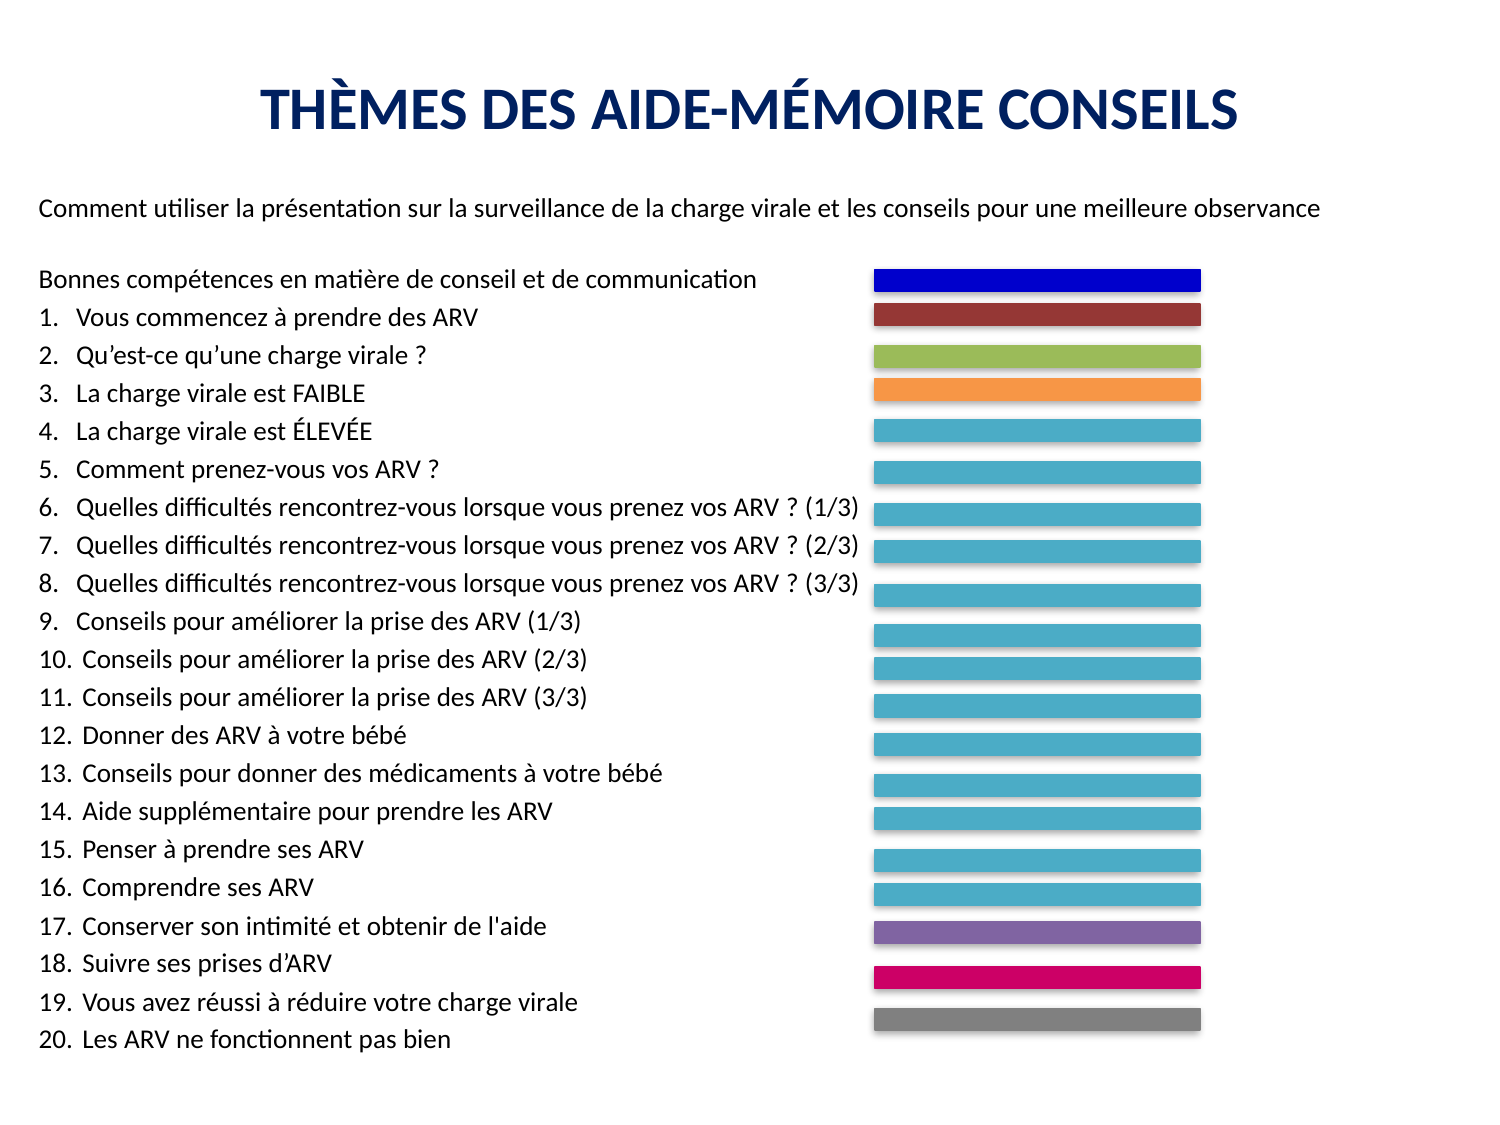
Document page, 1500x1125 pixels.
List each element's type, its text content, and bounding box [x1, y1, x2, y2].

text_box [874, 807, 1201, 830]
text_box [874, 657, 1201, 680]
text_box [874, 966, 1201, 989]
text_box [874, 461, 1201, 484]
text_box [874, 774, 1201, 797]
text_box [874, 303, 1201, 326]
text_box [874, 624, 1201, 647]
text_box [874, 883, 1201, 906]
text_box [874, 733, 1201, 756]
text_box [874, 694, 1201, 718]
text_box [874, 584, 1201, 607]
text_box [874, 1008, 1201, 1031]
text_box [874, 269, 1201, 292]
text_box [874, 345, 1201, 368]
text_box [874, 921, 1201, 944]
text_box [874, 419, 1201, 442]
title THÈMES DES AIDE-MÉMOIRE CONSEILS [75, 36, 1425, 176]
text_box [874, 540, 1201, 563]
text_box [874, 378, 1201, 401]
text_box [874, 503, 1201, 526]
text_box Comment utiliser la présentation sur la surveillance de la charge virale et les conseils pour une meilleure observance Bonnes compétences en matière de conseil et de communication Vous commencez à prendre des ARV Qu’est-ce qu’une charge virale ? La charge virale est FAIBLE La charge virale est ÉLEVÉE Comment prenez-vous vos ARV ? Quelles difficultés rencontrez-vous lorsque vous prenez vos ARV ? (1/3) Quelles difficultés rencontrez-vous lorsque vous prenez vos ARV ? (2/3) Quelles difficultés rencontrez-vous lorsque vous prenez vos ARV ? (3/3) Conseils pour améliorer la prise des ARV (1/3) Conseils pour améliorer la prise des ARV (2/3) Conseils pour améliorer la prise des ARV (3/3) Donner des ARV à votre bébé Conseils pour donner des médicaments à votre bébé Aide supplémentaire pour prendre les ARV Penser à prendre ses ARV Comprendre ses ARV Conserver son intimité et obtenir de l'aide Suivre ses prises d’ARV Vous avez réussi à réduire votre charge virale Les ARV ne fonctionnent pas bien [24, 183, 1488, 1088]
text_box [874, 849, 1201, 872]
